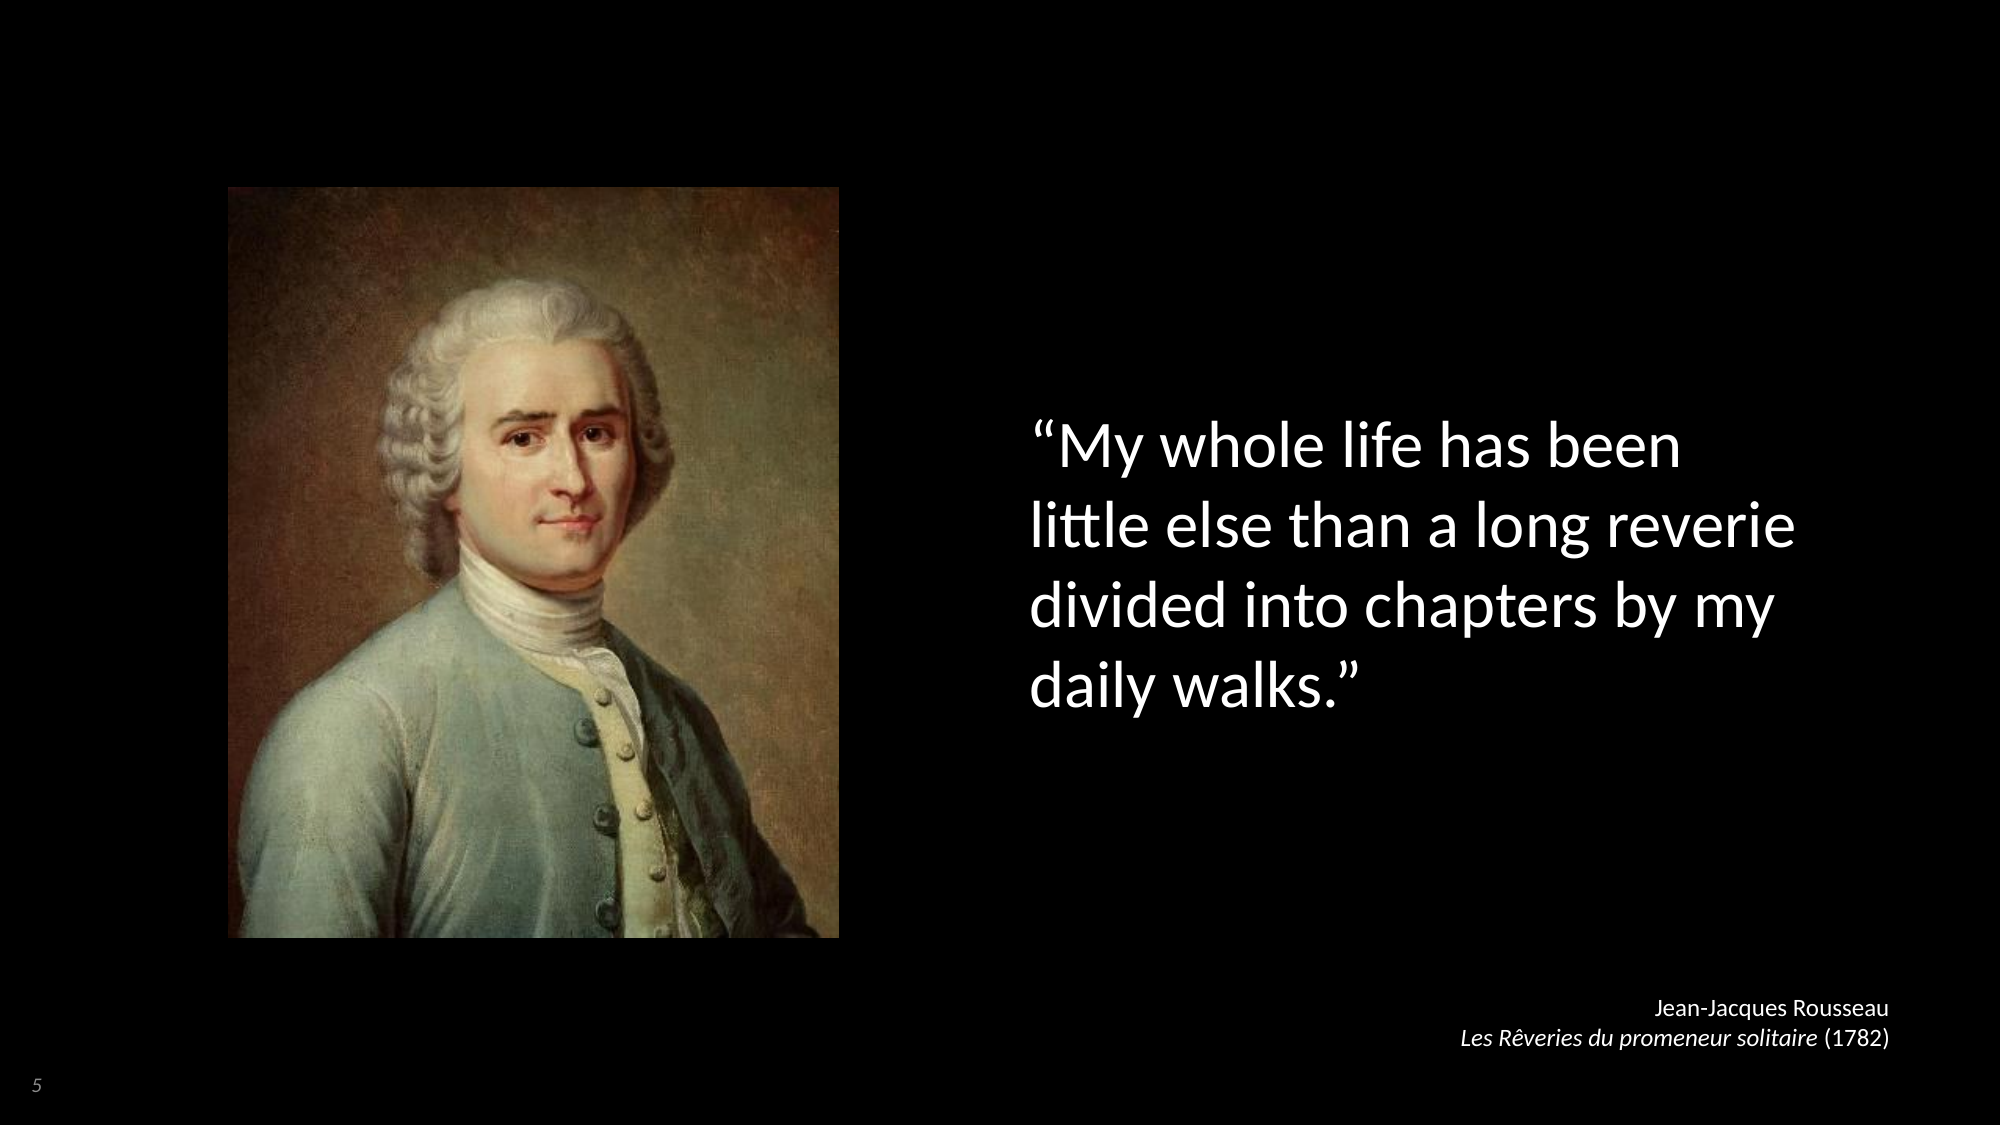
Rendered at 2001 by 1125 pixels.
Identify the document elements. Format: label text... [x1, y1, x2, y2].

text_box Jean-Jacques Rousseau Les Rêveries du promeneur solitaire (1782) [632, 984, 1905, 1059]
slide_number 5 [16, 1053, 467, 1114]
text_box “My whole life has been little else than a long reverie divided into chapters by my daily walks.” [1014, 393, 1831, 728]
picture [228, 187, 839, 938]
